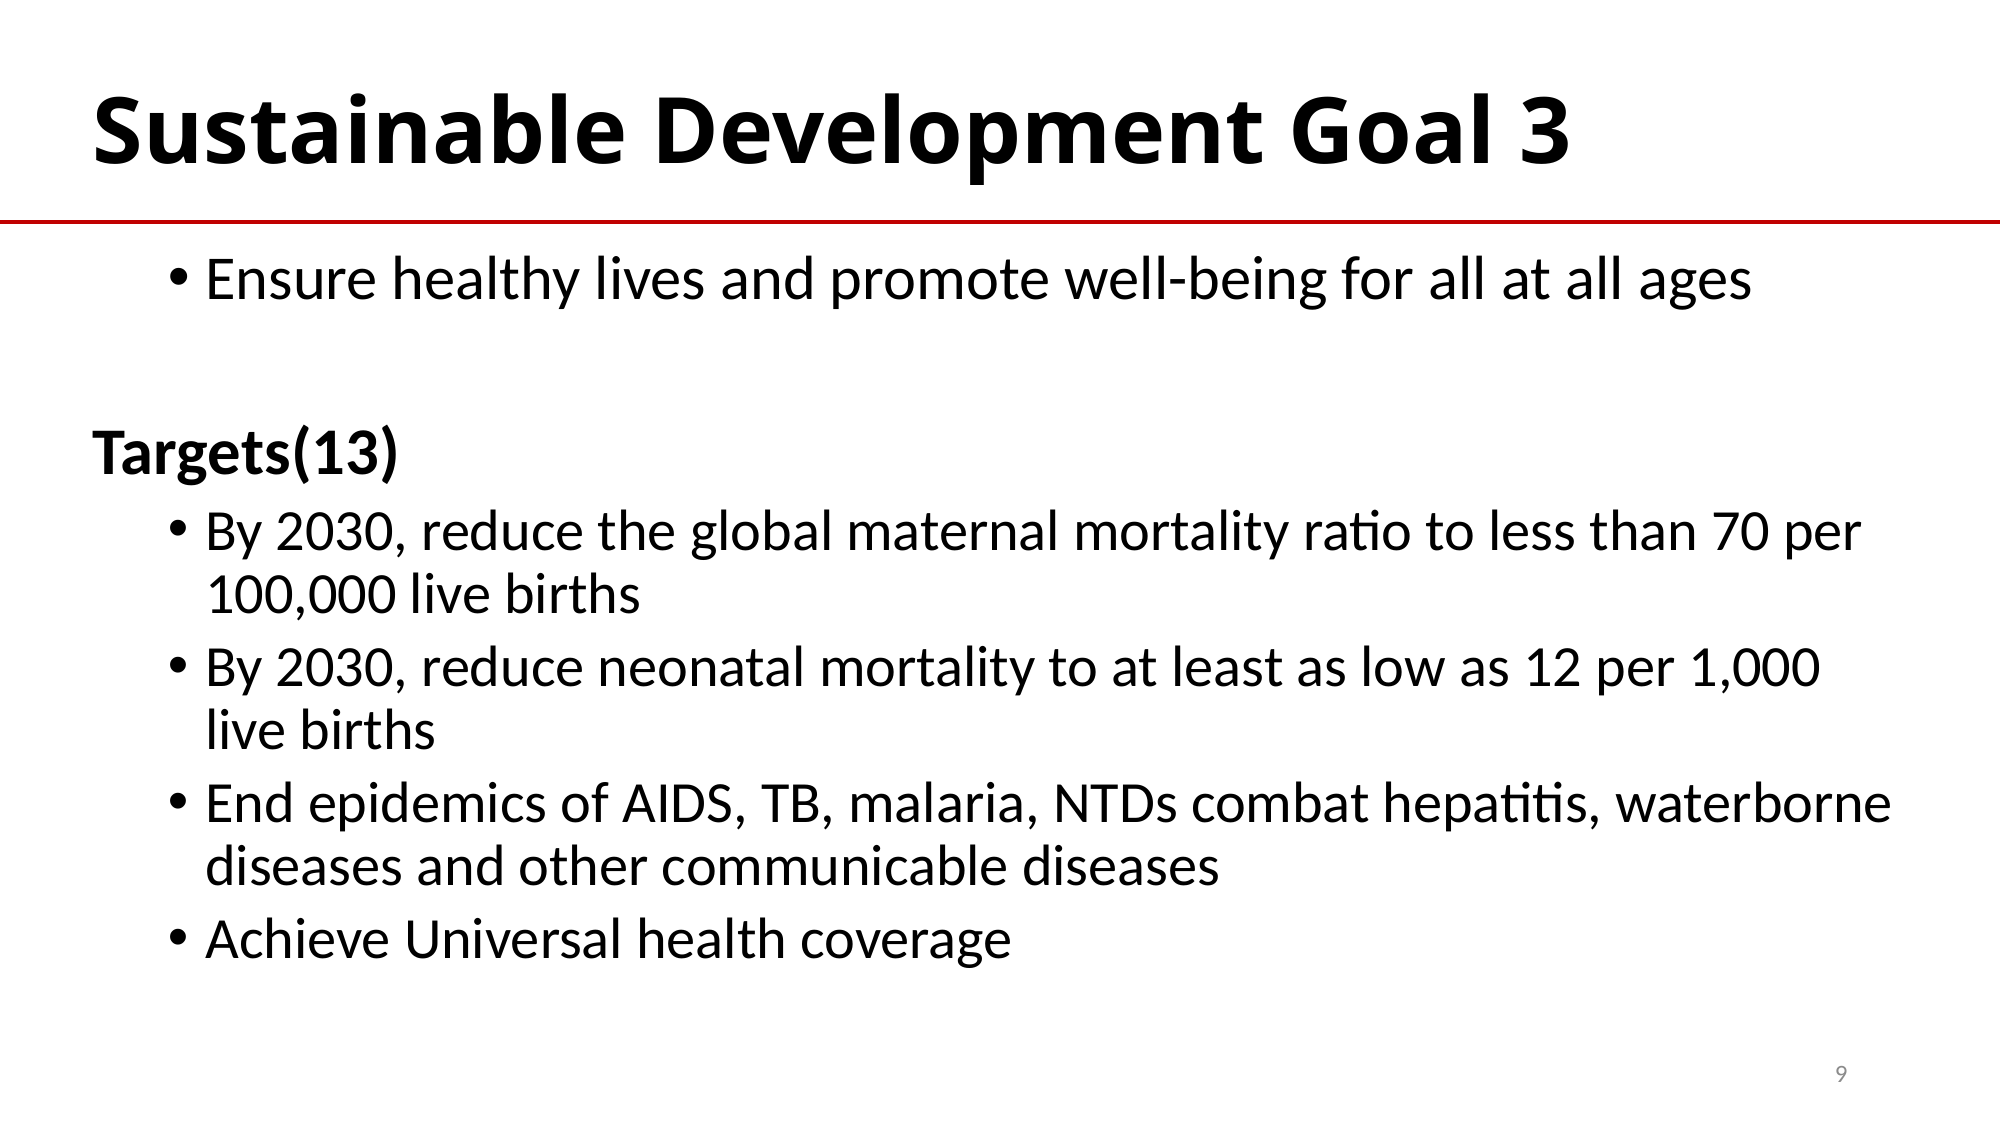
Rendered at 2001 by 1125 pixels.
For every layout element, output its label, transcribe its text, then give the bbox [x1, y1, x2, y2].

list Ensure healthy lives and promote well-being for all at all ages Targets(13) By 2030, reduce the global maternal mortality ratio to less than 70 per 100,000 live births By 2030, reduce neonatal mortality to at least as low as 12 per 1,000 live births End epidemics of AIDS, TB, malaria, NTDs combat hepatitis, waterborne diseases and other communicable diseases Achieve Universal health coverage [77, 237, 1920, 1075]
slide_number 9 [1412, 1042, 1863, 1103]
title Sustainable Development Goal 3 [77, 51, 1803, 216]
